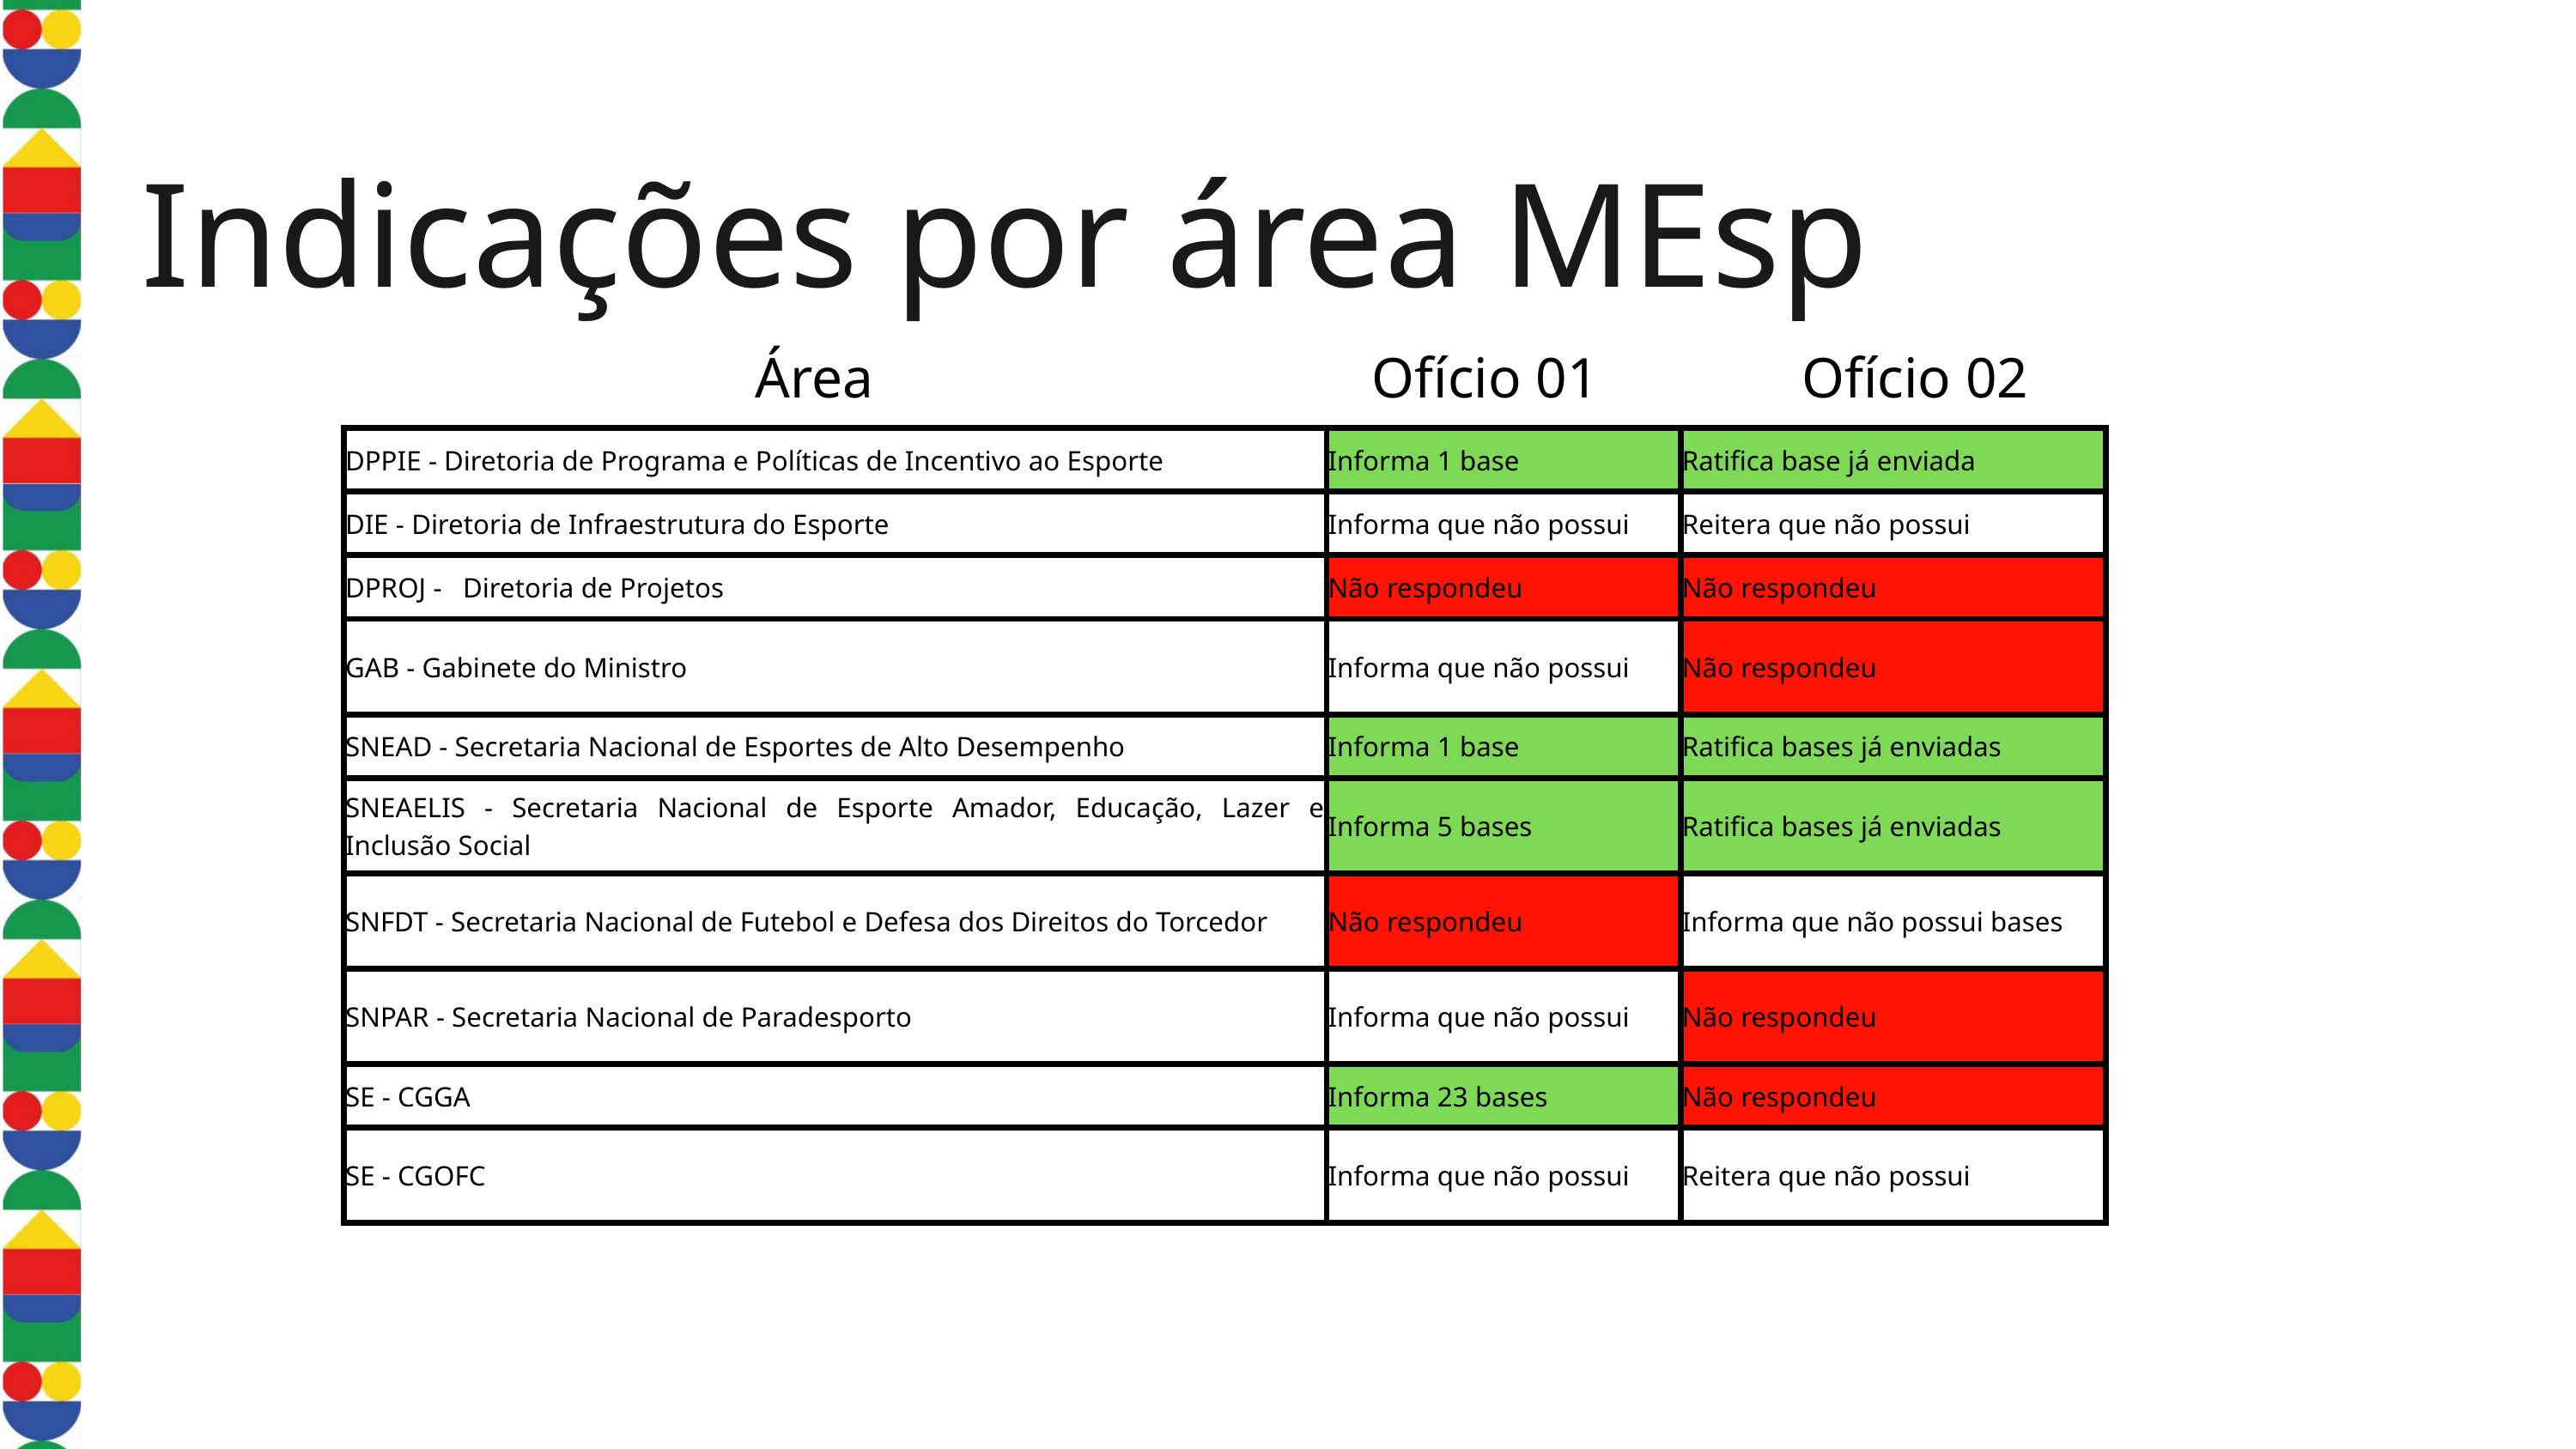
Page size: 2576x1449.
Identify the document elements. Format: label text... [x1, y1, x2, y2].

text_box Área [750, 331, 879, 409]
table_cell SNFDT - Secretaria Nacional de Futebol e Defesa dos Direitos do Torcedor [347, 876, 1324, 966]
table_cell Informa 5 bases [1329, 781, 1678, 870]
table_cell Reitera que não possui [1684, 494, 2103, 552]
table_cell Não respondeu [1684, 558, 2103, 616]
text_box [2, 0, 82, 1449]
table_cell Não respondeu [1684, 972, 2103, 1061]
table_cell Não respondeu [1684, 1067, 2103, 1125]
table_cell Informa 1 base [1329, 718, 1678, 775]
table_cell Informa 23 bases [1329, 1067, 1678, 1125]
table_cell SE - CGGA [347, 1067, 1324, 1125]
table_cell Ratifica bases já enviadas [1684, 718, 2103, 775]
text_box Indicações por área MEsp [141, 143, 2405, 316]
table_cell DPROJ - Diretoria de Projetos [347, 558, 1324, 616]
table_cell Ratifica bases já enviadas [1684, 781, 2103, 870]
table_cell SNEAD - Secretaria Nacional de Esportes de Alto Desempenho [347, 718, 1324, 775]
text_box Ofício 02 [1795, 331, 2034, 409]
table_cell Não respondeu [1684, 621, 2103, 712]
table_header Informa 1 base [1329, 431, 1678, 488]
table_cell Informa que não possui bases [1684, 876, 2103, 966]
table_cell SNEAELIS - Secretaria Nacional de Esporte Amador, Educação, Lazer e Inclusão Social [347, 781, 1324, 870]
table_cell SNPAR - Secretaria Nacional de Paradesporto [347, 972, 1324, 1061]
table_header Ratifica base já enviada [1684, 431, 2103, 488]
table_cell Informa que não possui [1329, 621, 1678, 712]
text_box Ofício 01 [1366, 331, 1605, 409]
table_cell Informa que não possui [1329, 1131, 1678, 1220]
table_cell Não respondeu [1329, 558, 1678, 616]
table_cell DIE - Diretoria de Infraestrutura do Esporte [347, 494, 1324, 552]
table_cell Reitera que não possui [1684, 1131, 2103, 1220]
table_cell Informa que não possui [1329, 972, 1678, 1061]
table_cell Não respondeu [1329, 876, 1678, 966]
table_cell SE - CGOFC [347, 1131, 1324, 1220]
table_cell GAB - Gabinete do Ministro [347, 621, 1324, 712]
table_header DPPIE - Diretoria de Programa e Políticas de Incentivo ao Esporte [347, 431, 1324, 488]
table_cell Informa que não possui [1329, 494, 1678, 552]
